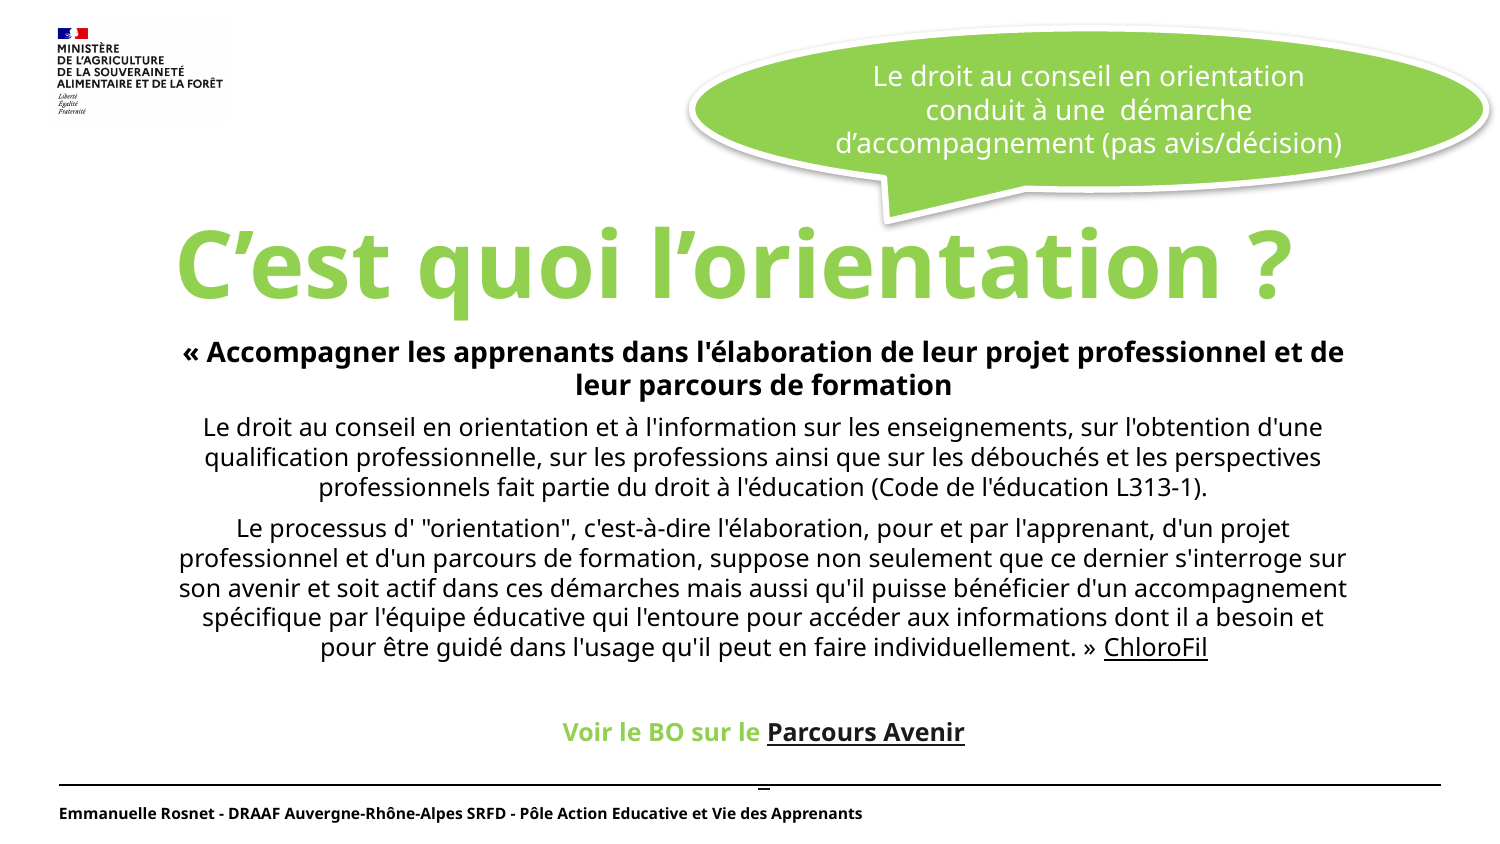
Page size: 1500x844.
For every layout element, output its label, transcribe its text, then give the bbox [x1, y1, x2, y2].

footer Emmanuelle Rosnet - DRAAF Auvergne-Rhône-Alpes SRFD - Pôle Action Educative et Vie des Apprenants [59, 784, 1028, 844]
text_box Le droit au conseil en orientation conduit à une démarche d’accompagnement (pas avis/décision) [688, 25, 1490, 225]
picture [47, 17, 230, 124]
subtitle « Accompagner les apprenants dans l'élaboration de leur projet professionnel et de leur parcours de formation Le droit au conseil en orientation et à l'information sur les enseignements, sur l'obtention d'une qualification professionnelle, sur les professions ainsi que sur les débouchés et les perspectives professionnels fait partie du droit à l'éducation (Code de l'éducation L313-1). Le processus d' "orientation", c'est-à-dire l'élaboration, pour et par l'apprenant, d'un projet professionnel et d'un parcours de formation, suppose non seulement que ce dernier s'interroge sur son avenir et soit actif dans ces démarches mais aussi qu'il puisse bénéficier d'un accompagnement spécifique par l'équipe éducative qui l'entoure pour accéder aux informations dont il a besoin et pour être guidé dans l'usage qu'il peut en faire individuellement. » ChloroFil Voir le BO sur le Parcours Avenir [171, 334, 1357, 722]
title C’est quoi l’orientation ? [171, 172, 1297, 320]
